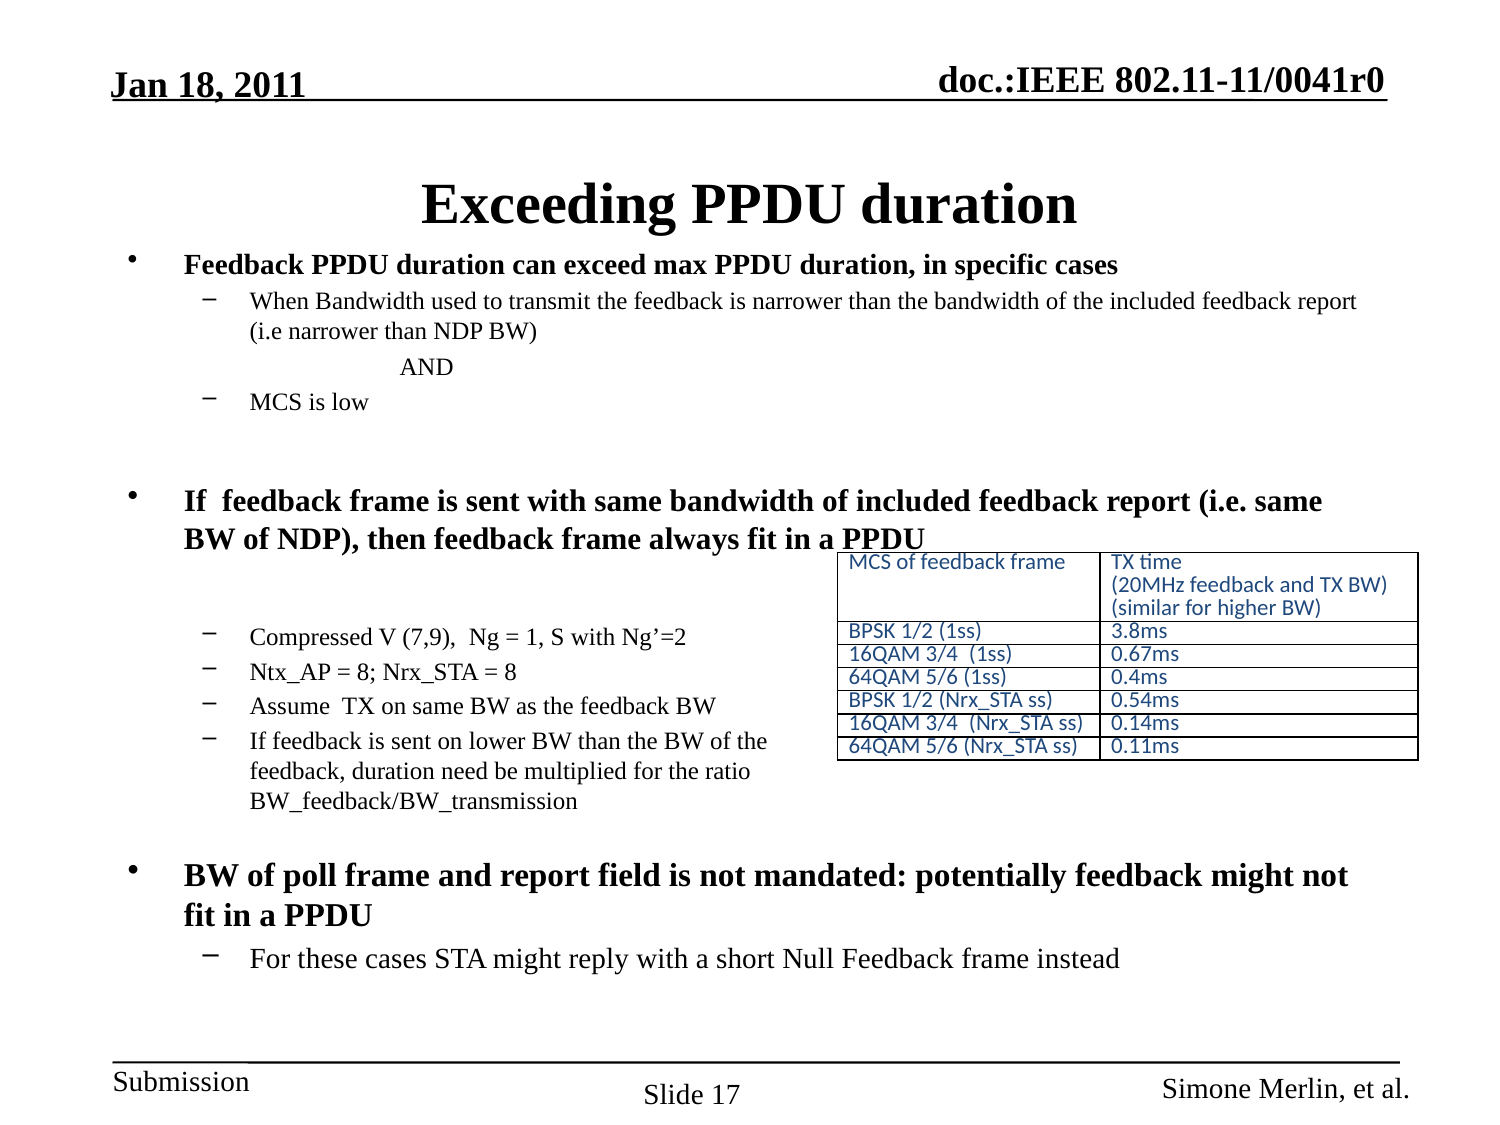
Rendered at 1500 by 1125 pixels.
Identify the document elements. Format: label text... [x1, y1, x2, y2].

table_cell 64QAM 5/6 (1ss) [838, 668, 1099, 690]
table_cell 0.14ms [1101, 715, 1417, 736]
table_cell 3.8ms [1101, 622, 1417, 644]
table_cell 0.67ms [1101, 645, 1417, 667]
table_cell BPSK 1/2 (Nrx_STA ss) [838, 691, 1099, 713]
table_cell 64QAM 5/6 (Nrx_STA ss) [838, 738, 1099, 759]
title Exceeding PPDU duration [112, 112, 1388, 237]
list Feedback PPDU duration can exceed max PPDU duration, in specific cases When Bandwidth used to transmit the feedback is narrower than the bandwidth of the included feedback report (i.e narrower than NDP BW) AND MCS is low If feedback frame is sent with same bandwidth of included feedback report (i.e. same BW of NDP), then feedback frame always fit in a PPDU Compressed V (7,9), Ng = 1, S with Ng’=2 Ntx_AP = 8; Nrx_STA = 8 Assume TX on same BW as the feedback BW If feedback is sent on lower BW than the BW of the feedback, duration need be multiplied for the ratio BW_feedback/BW_transmission BW of poll frame and report field is not mandated: potentially feedback might not fit in a PPDU For these cases STA might reply with a short Null Feedback frame instead [112, 237, 1388, 1051]
table_cell 0.4ms [1101, 668, 1417, 690]
table_cell 0.54ms [1101, 691, 1417, 713]
table_header MCS of feedback frame [838, 553, 1099, 621]
table_cell 16QAM 3/4 (1ss) [838, 645, 1099, 667]
table_cell 0.11ms [1101, 738, 1417, 759]
table_cell 16QAM 3/4 (Nrx_STA ss) [838, 715, 1099, 736]
table_cell BPSK 1/2 (1ss) [838, 622, 1099, 644]
table_header TX time (20MHz feedback and TX BW) (similar for higher BW) [1101, 553, 1417, 621]
